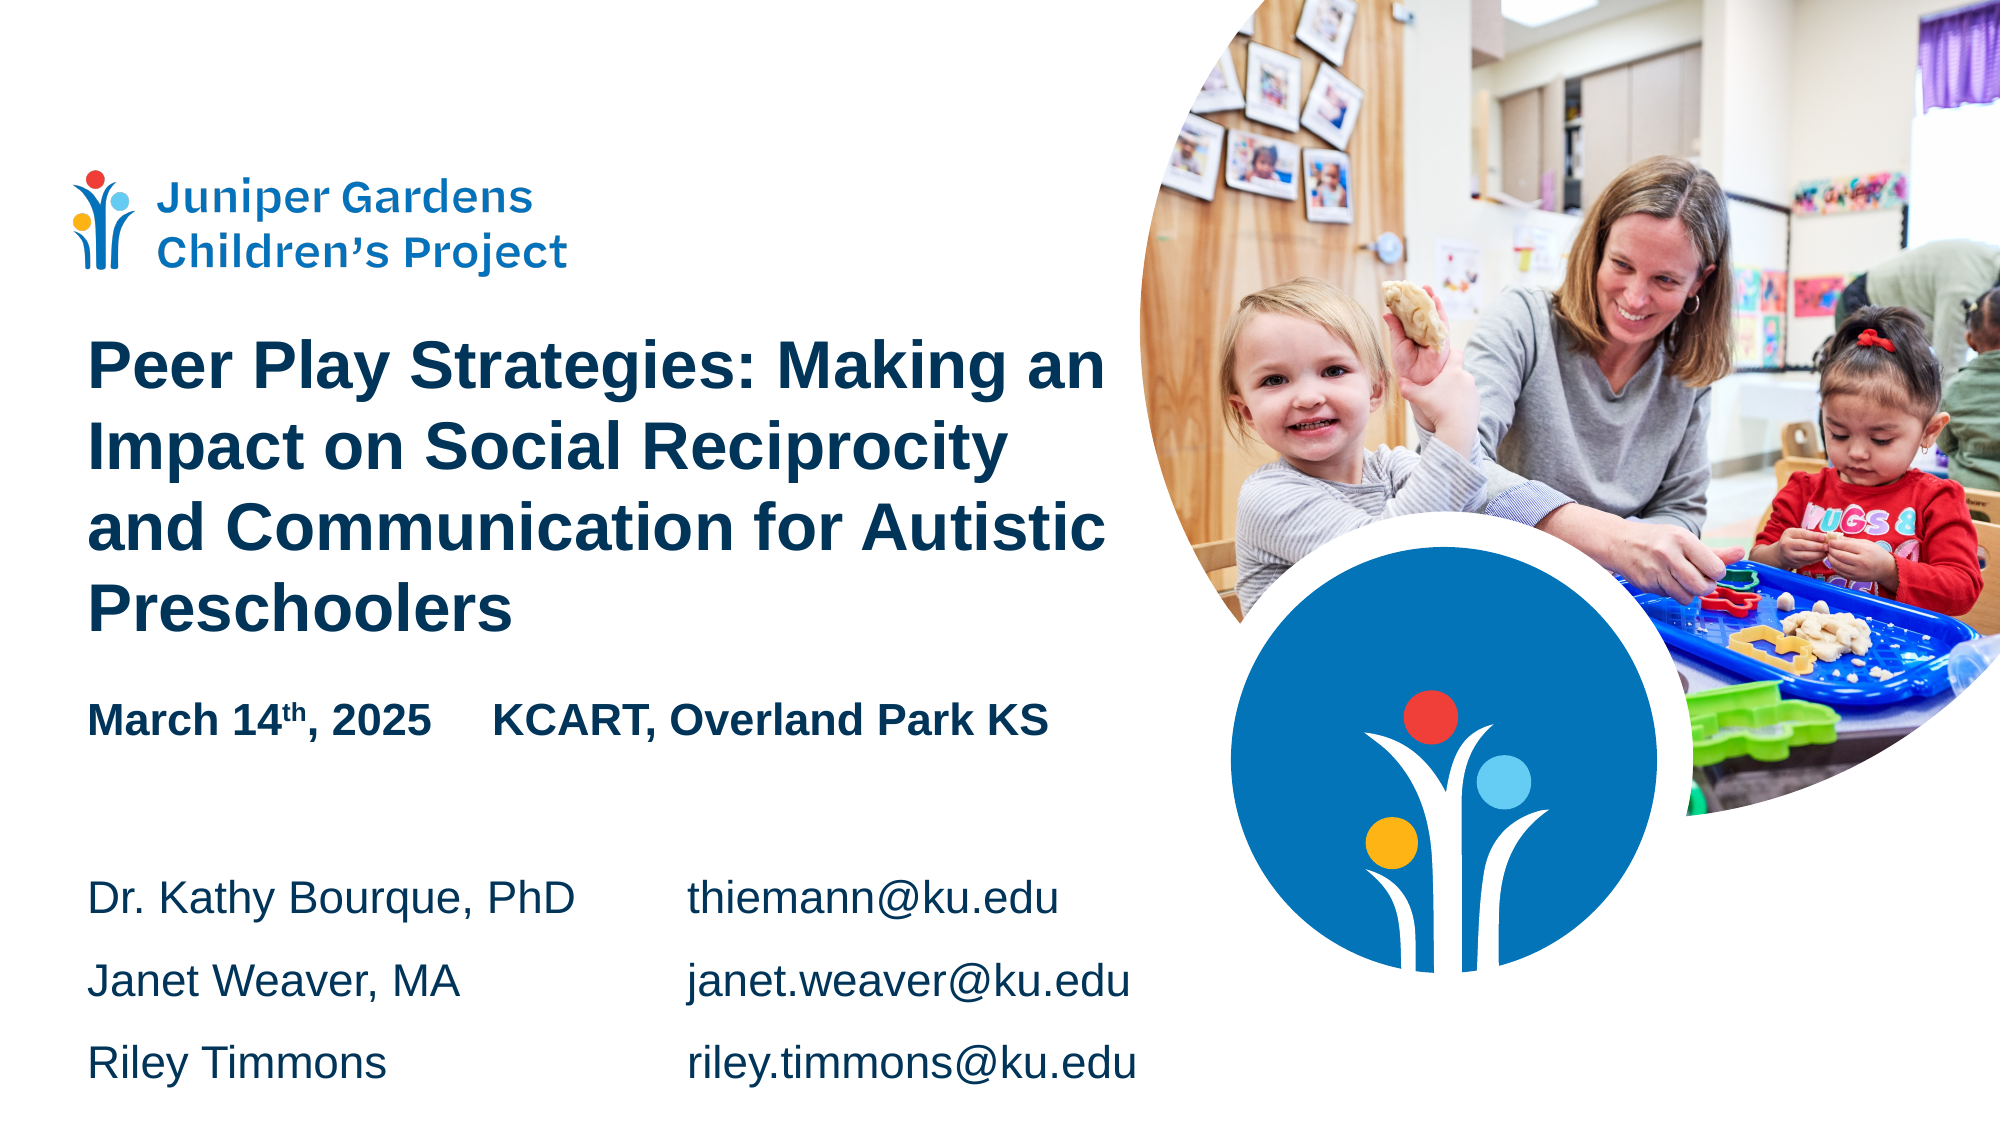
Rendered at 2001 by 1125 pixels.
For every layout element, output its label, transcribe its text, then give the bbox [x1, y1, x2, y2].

picture [40, 127, 599, 314]
title Peer Play Strategies: Making an Impact on Social Reciprocity and Communication for Autistic Preschoolers March 14th, 2025 KCART, Overland Park KS [72, 305, 1139, 752]
picture [1139, 0, 2000, 817]
subtitle Dr. Kathy Bourque, PhD thiemann@ku.edu Janet Weaver, MA janet.weaver@ku.edu Riley Timmons riley.timmons@ku.edu [72, 832, 1388, 1106]
